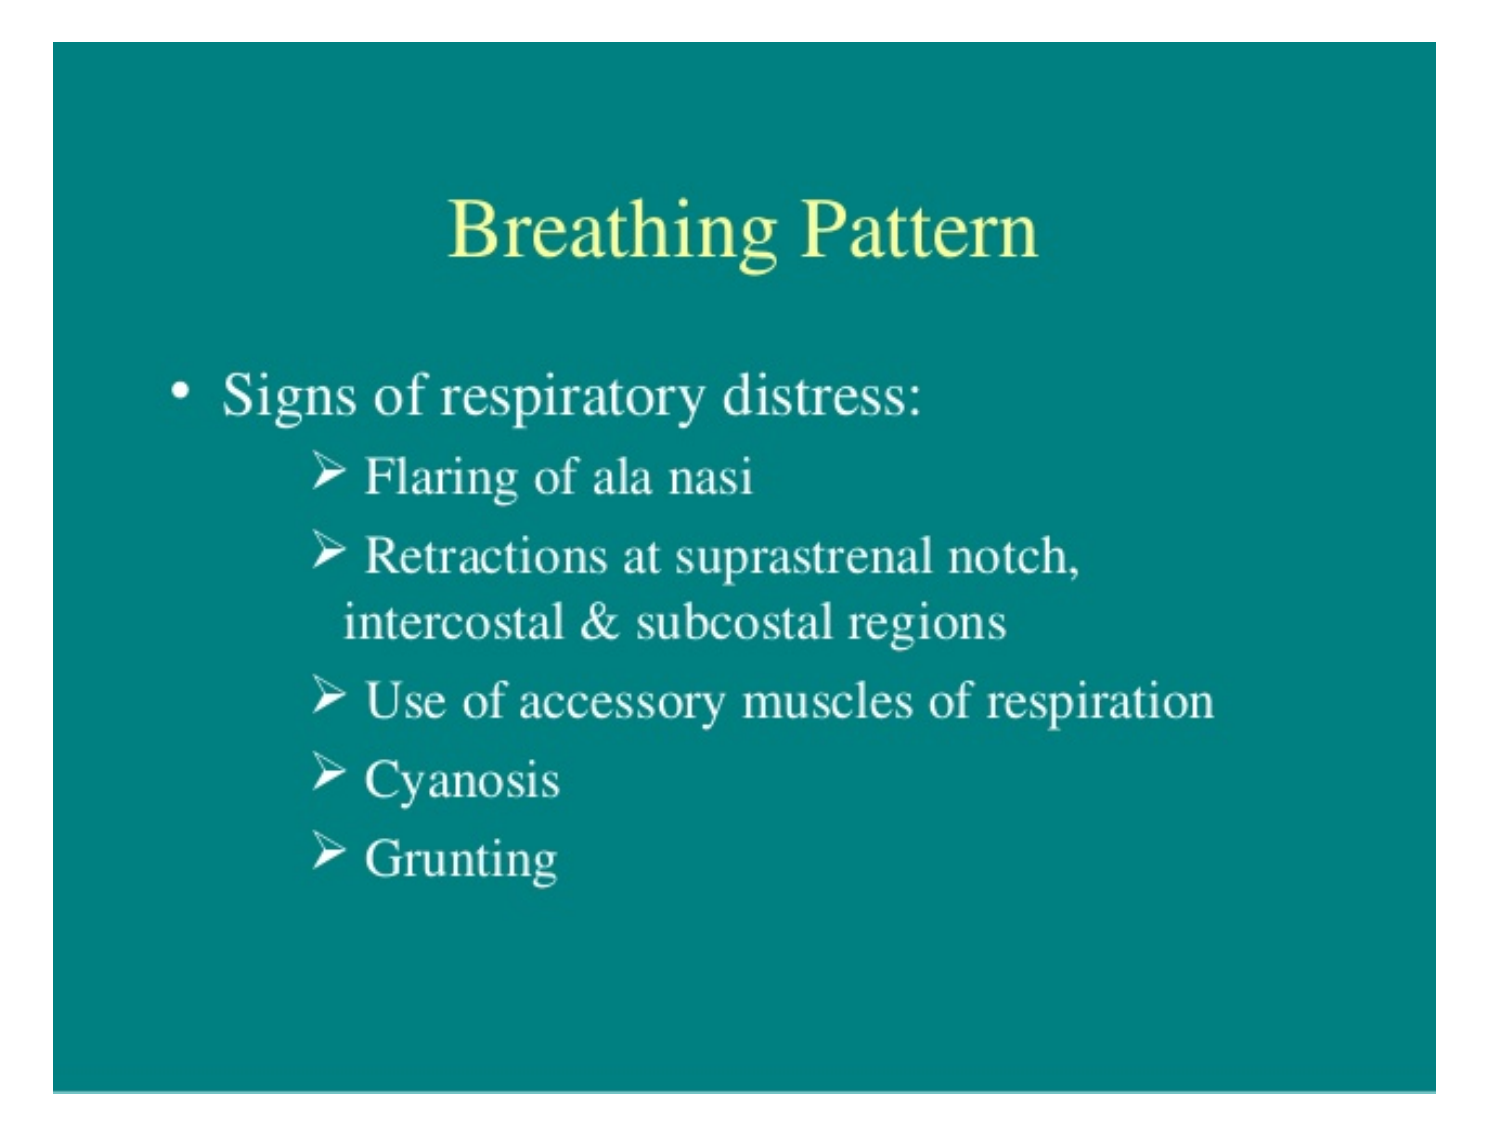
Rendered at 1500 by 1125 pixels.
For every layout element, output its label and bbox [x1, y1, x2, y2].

list [52, 42, 1436, 1095]
